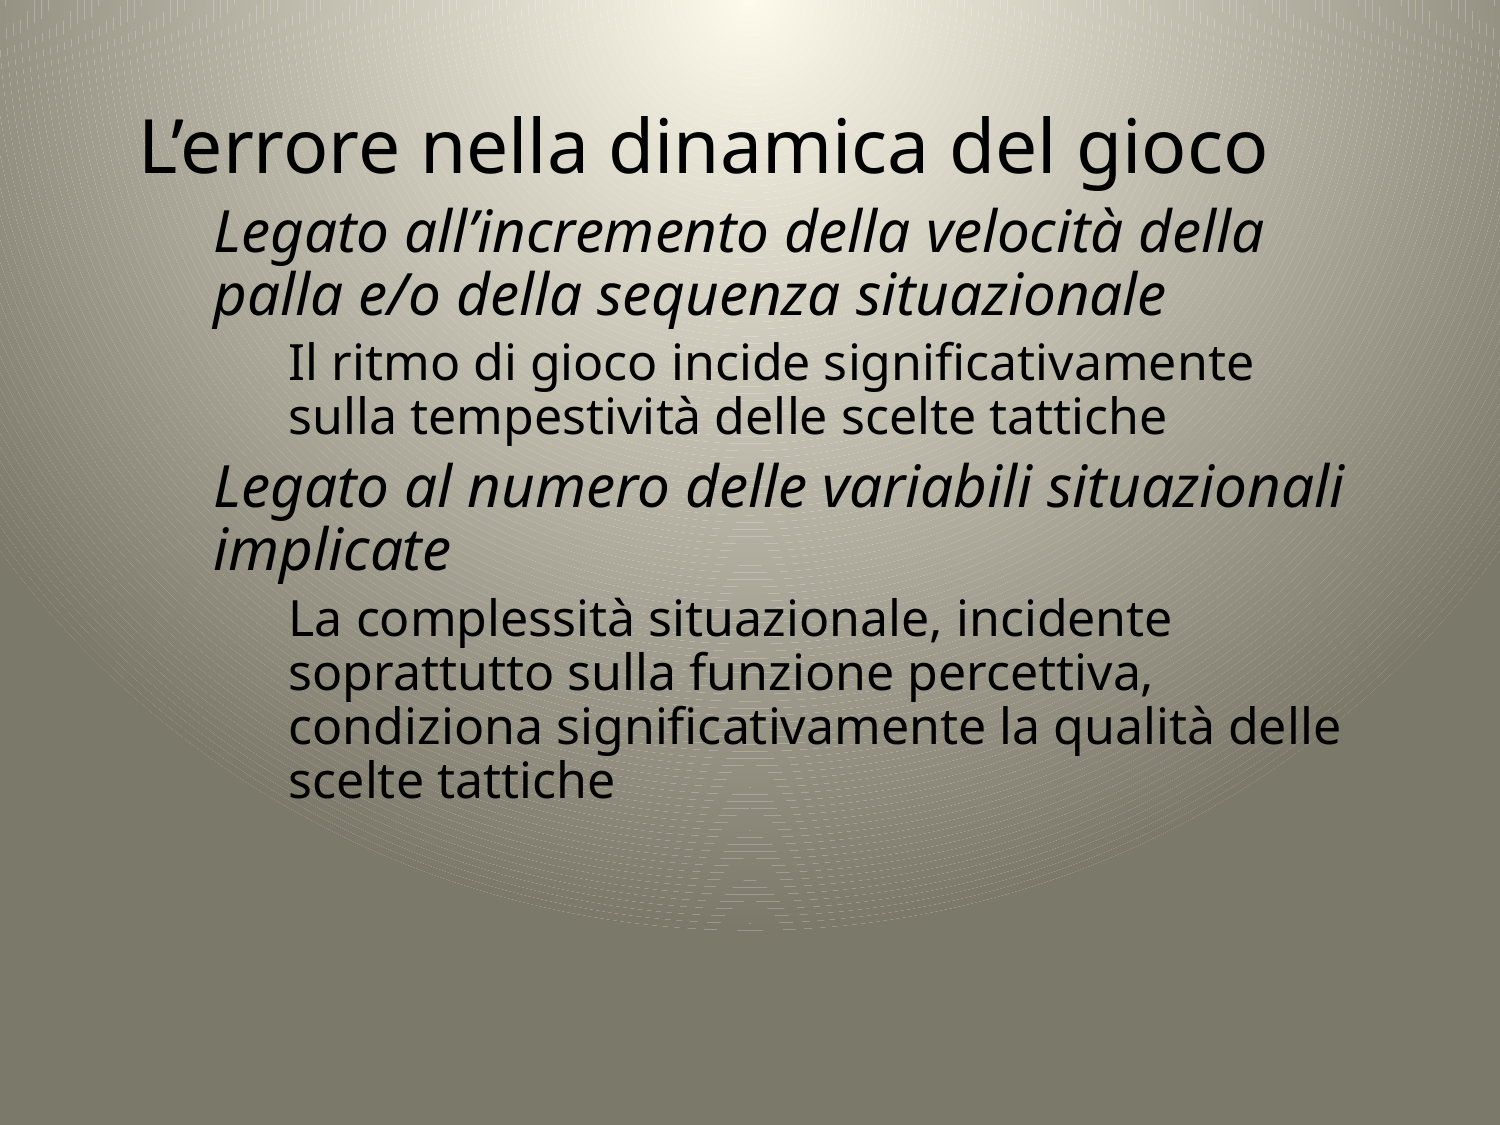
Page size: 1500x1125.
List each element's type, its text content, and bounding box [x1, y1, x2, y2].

text_box L’errore nella dinamica del gioco Legato all’incremento della velocità della palla e/o della sequenza situazionale Il ritmo di gioco incide significativamente sulla tempestività delle scelte tattiche Legato al numero delle variabili situazionali implicate La complessità situazionale, incidente soprattutto sulla funzione percettiva, condiziona significativamente la qualità delle scelte tattiche [123, 101, 1388, 817]
